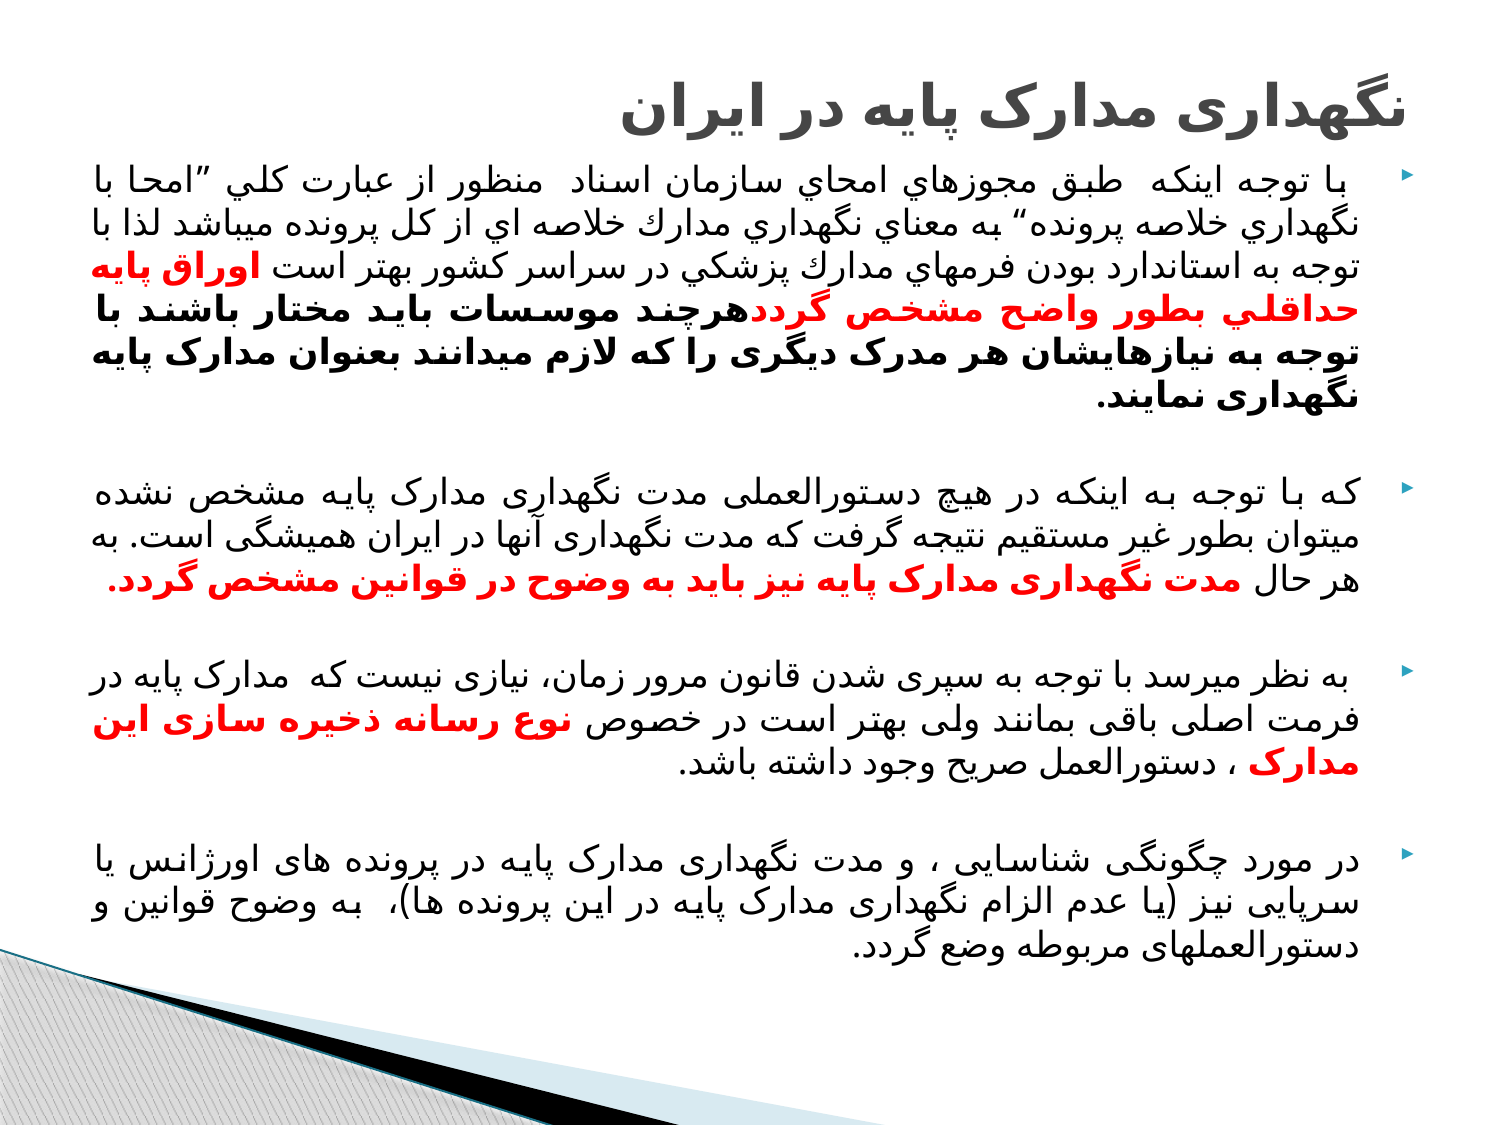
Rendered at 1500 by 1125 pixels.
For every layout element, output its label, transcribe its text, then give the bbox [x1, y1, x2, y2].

list با توجه اينكه طبق مجوزهاي امحاي سازمان اسناد منظور از عبارت كلي ”امحا با نگهداري خلاصه پرونده“ به معناي نگهداري مدارك خلاصه اي از كل پرونده ميباشد لذا با توجه به استاندارد بودن فرمهاي مدارك پزشكي در سراسر كشور بهتر است اوراق پايه حداقلي بطور واضح مشخص گرددهرچند موسسات باید مختار باشند با توجه به نیازهایشان هر مدرک دیگری را که لازم میدانند بعنوان مدارک پایه نگهداری نمایند. که با توجه به اینکه در هیچ دستورالعملی مدت نگهداری مدارک پایه مشخص نشده میتوان بطور غیر مستقیم نتیجه گرفت که مدت نگهداری آنها در ایران همیشگی است. به هر حال مدت نگهداری مدارک پایه نیز باید به وضوح در قوانین مشخص گردد. به نظر میرسد با توجه به سپری شدن قانون مرور زمان، نیازی نیست که مدارک پایه در فرمت اصلی باقی بمانند ولی بهتر است در خصوص نوع رسانه ذخیره سازی این مدارک ، دستورالعمل صریح وجود داشته باشد. در مورد چگونگی شناسایی ، و مدت نگهداری مدارک پایه در پرونده های اورژانس یا سرپایی نیز (یا عدم الزام نگهداری مدارک پایه در این پرونده ها)، به وضوح قوانین و دستورالعملهای مربوطه وضع گردد. [75, 161, 1425, 986]
title نگهداری مدارک پایه در ایران [75, 45, 1425, 161]
